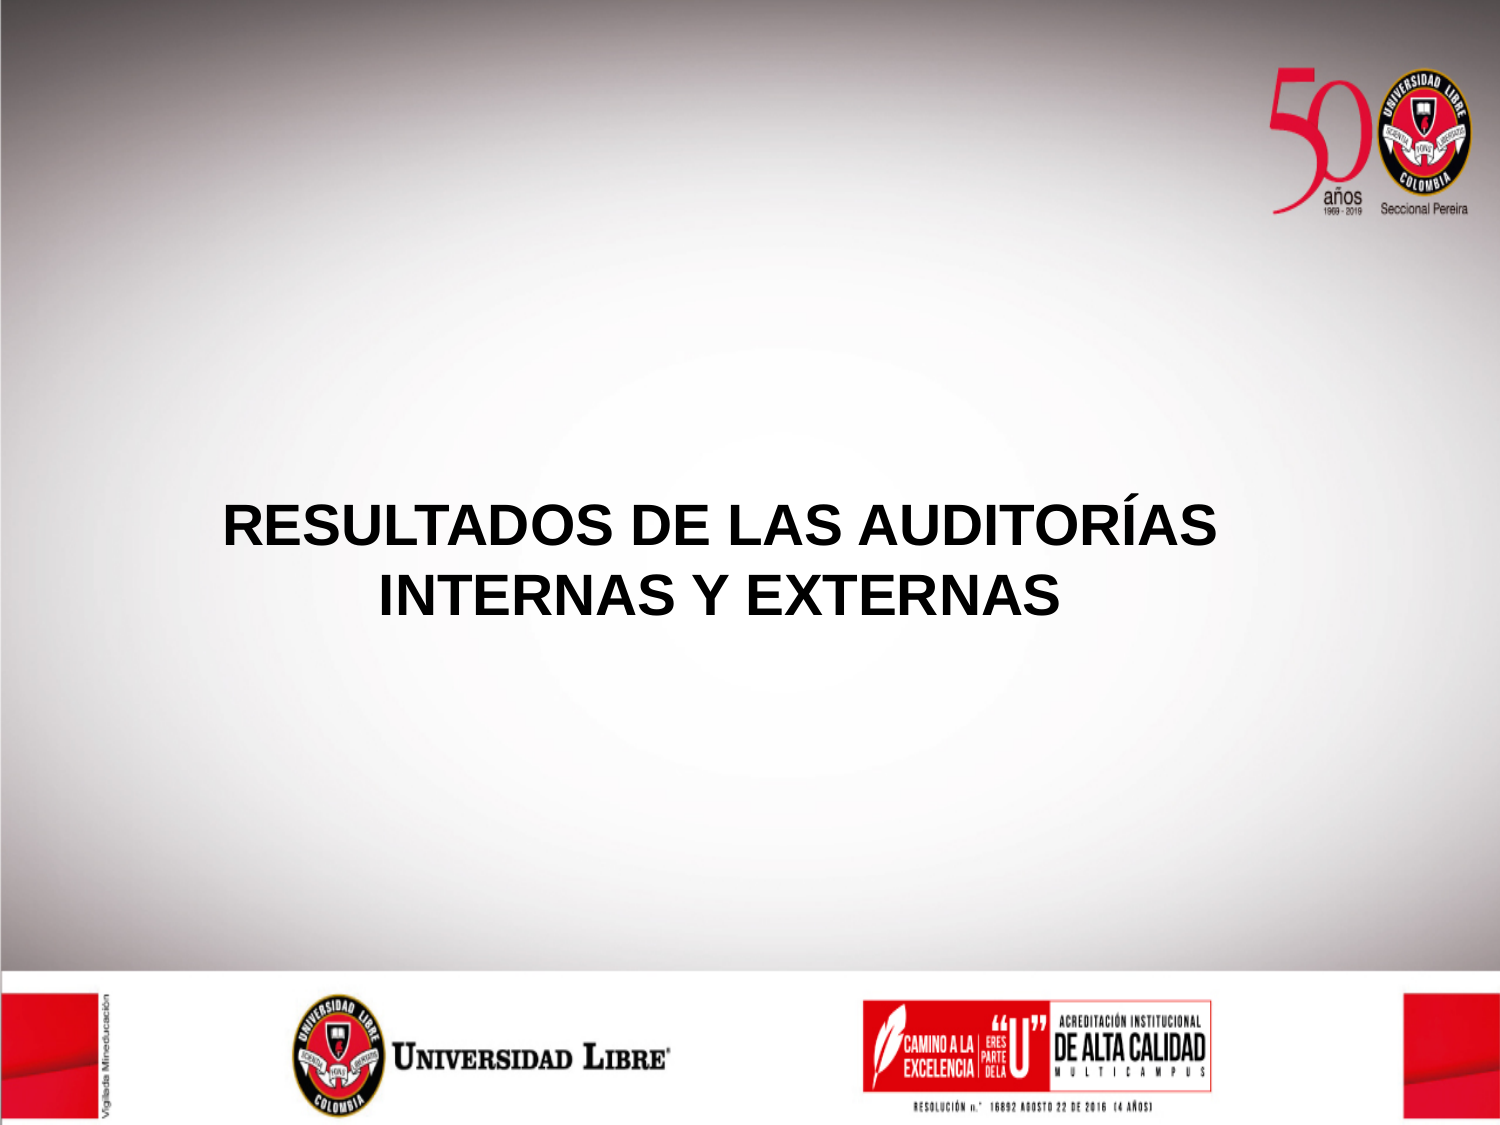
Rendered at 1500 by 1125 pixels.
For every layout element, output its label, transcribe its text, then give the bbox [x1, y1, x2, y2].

text_box RESULTADOS DE LAS AUDITORÍAS INTERNAS Y EXTERNAS [112, 479, 1329, 635]
picture [0, 0, 1500, 1125]
